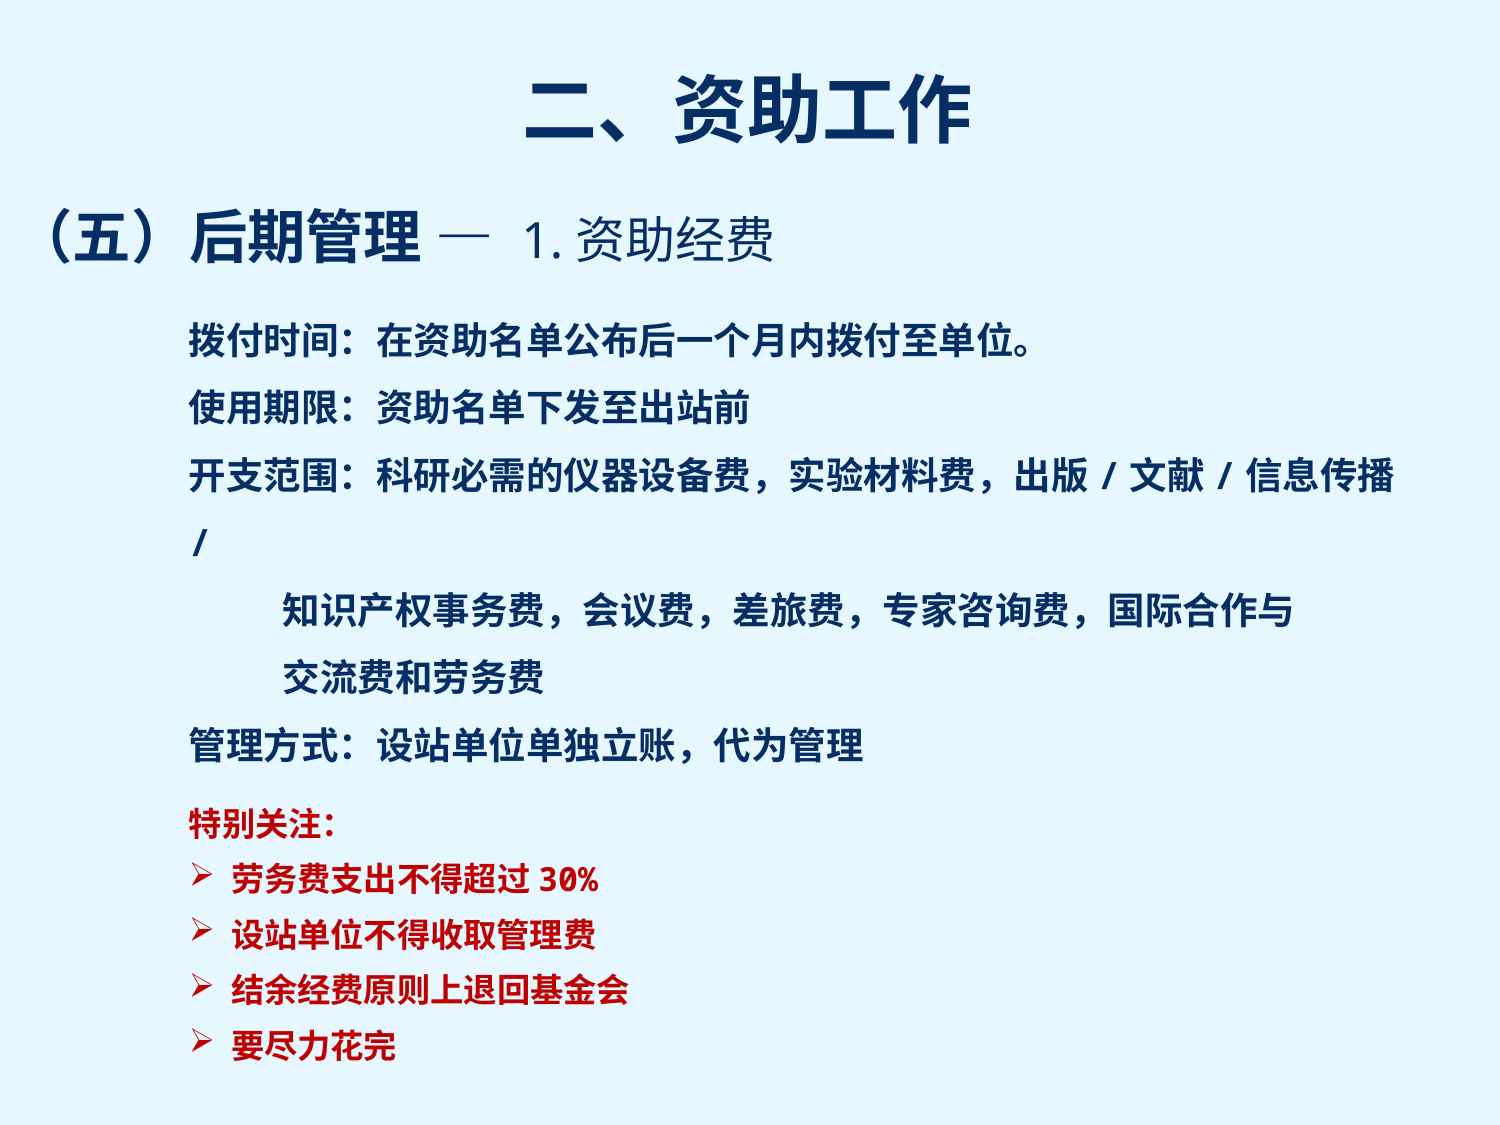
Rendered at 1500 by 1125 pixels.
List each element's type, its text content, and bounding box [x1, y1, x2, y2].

text_box （五）后期管理 — 1.资助经费 [0, 192, 1281, 287]
text_box 拨付时间：在资助名单公布后一个月内拨付至单位。 使用期限：资助名单下发至出站前 开支范围：科研必需的仪器设备费，实验材料费，出版/文献/信息传播/ 知识产权事务费，会议费，差旅费，专家咨询费，国际合作与 交流费和劳务费 管理方式：设站单位单独立账，代为管理 特别关注： 劳务费支出不得超过30% 设站单位不得收取管理费 结余经费原则上退回基金会 要尽力花完 [174, 286, 1416, 1040]
